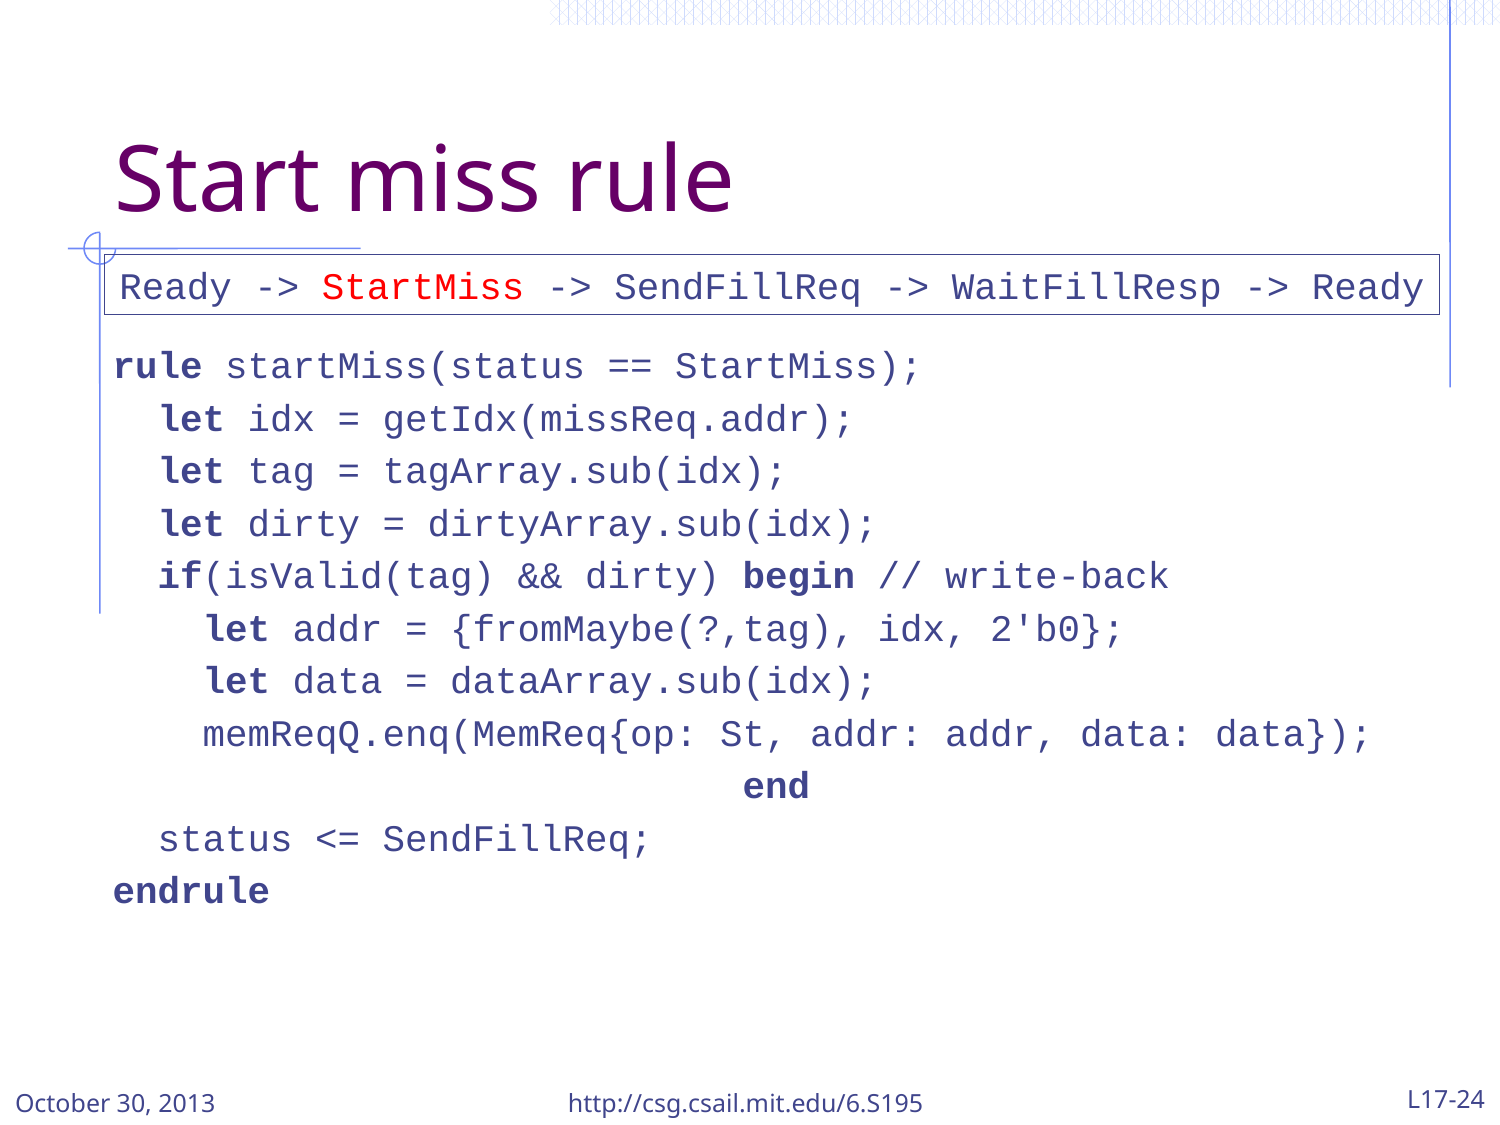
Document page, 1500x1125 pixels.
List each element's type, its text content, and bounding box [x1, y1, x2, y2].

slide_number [0, 1049, 313, 1125]
footer http://csg.csail.mit.edu/6.S195 [508, 1049, 984, 1125]
slide_number L17-24 [1187, 1049, 1500, 1125]
list rule startMiss(status == StartMiss); let idx = getIdx(missReq.addr); let tag = tagArray.sub(idx); let dirty = dirtyArray.sub(idx); if(isValid(tag) && dirty) begin // write-back let addr = {fromMaybe(?,tag), idx, 2'b0}; let data = dataArray.sub(idx); memReqQ.enq(MemReq{op: St, addr: addr, data: data}); end status <= SendFillReq; endrule [97, 333, 1455, 934]
text_box Ready -> StartMiss -> SendFillReq -> WaitFillResp -> Ready [104, 254, 1440, 315]
title Start miss rule [99, 49, 1376, 238]
